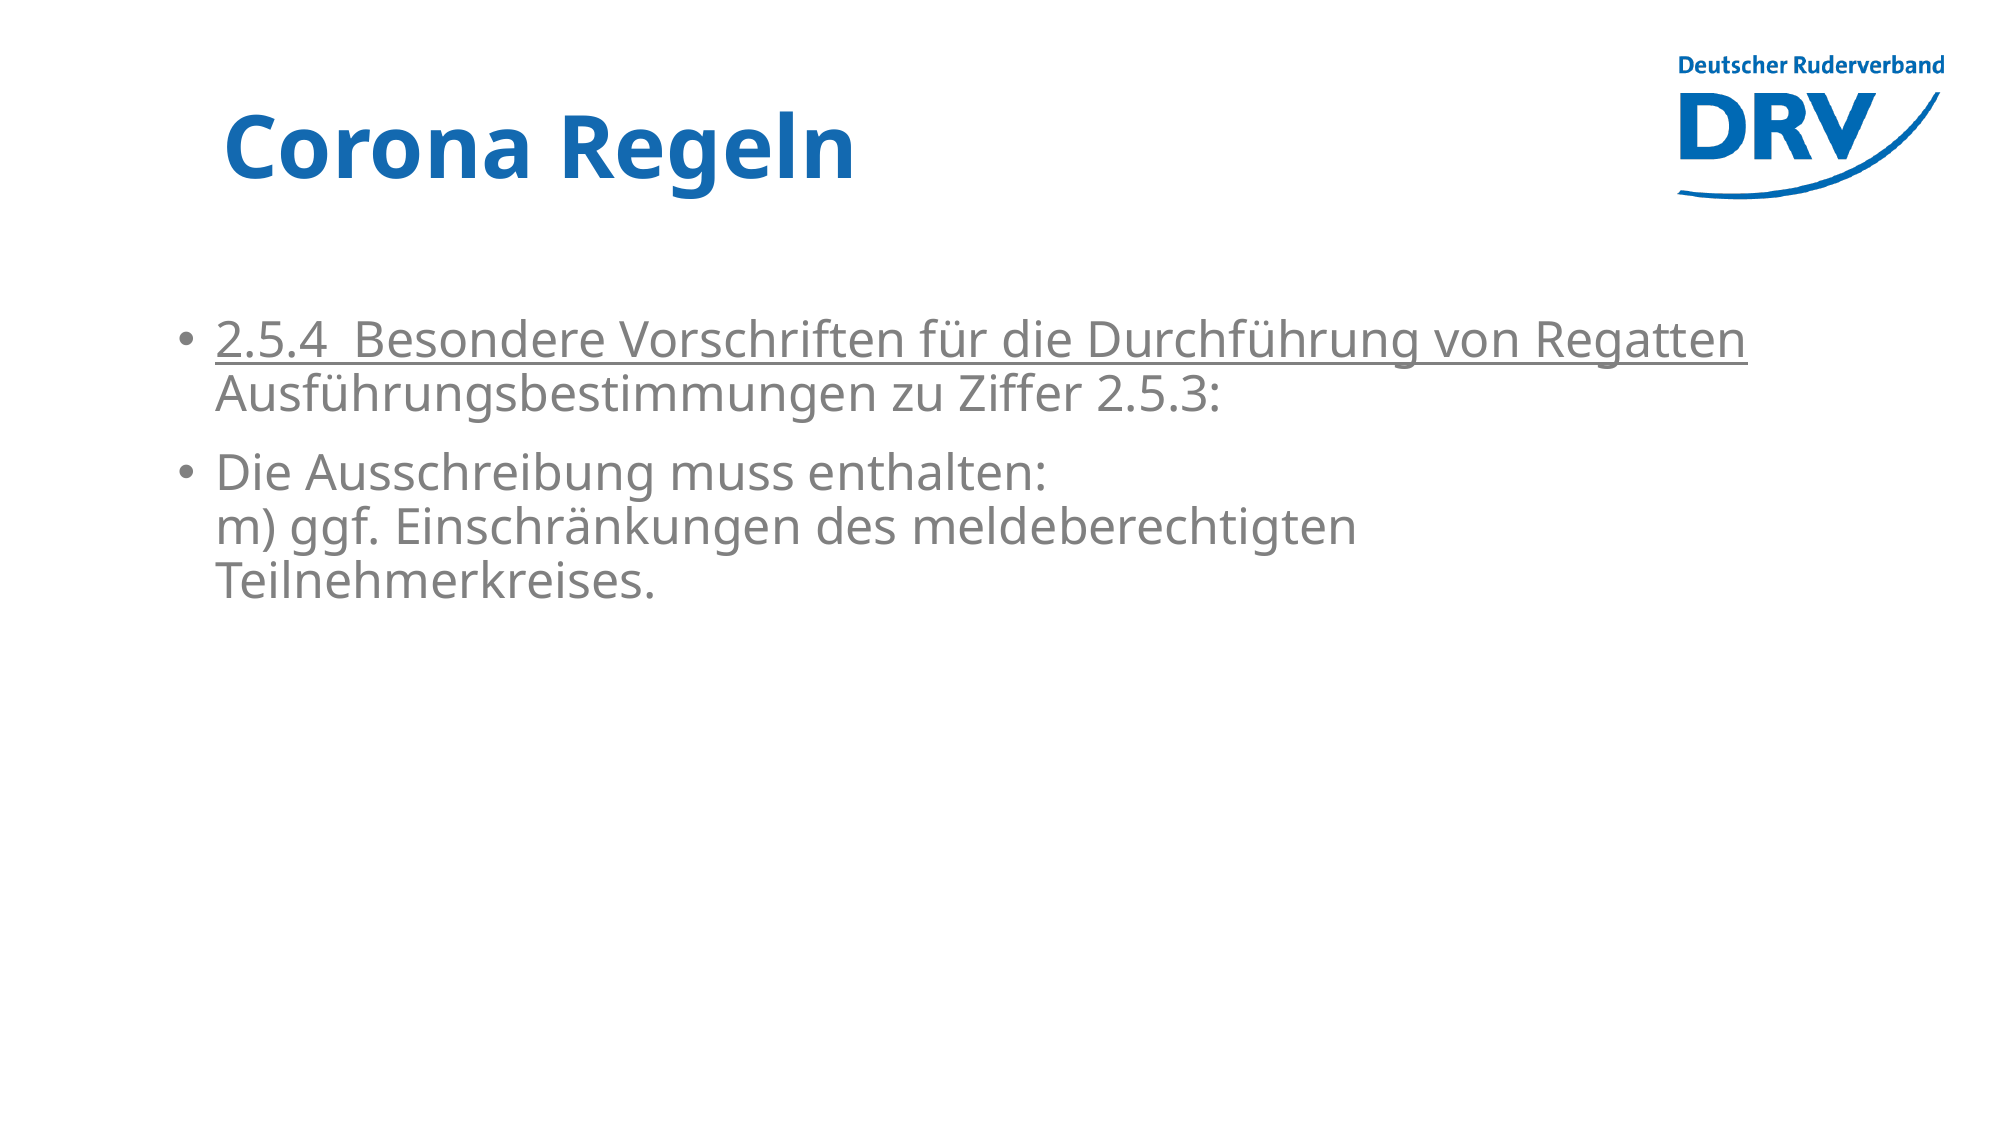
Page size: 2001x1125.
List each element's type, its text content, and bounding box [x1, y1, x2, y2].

list 2.5.4 Besondere Vorschriften für die Durchführung von Regatten Ausführungsbestimmungen zu Ziffer 2.5.3: Die Ausschreibung muss enthalten: m) ggf. Einschränkungen des meldeberechtigten Teilnehmerkreises. [162, 307, 1803, 858]
title Corona Regeln [206, 53, 1127, 247]
picture [1677, 54, 1944, 201]
